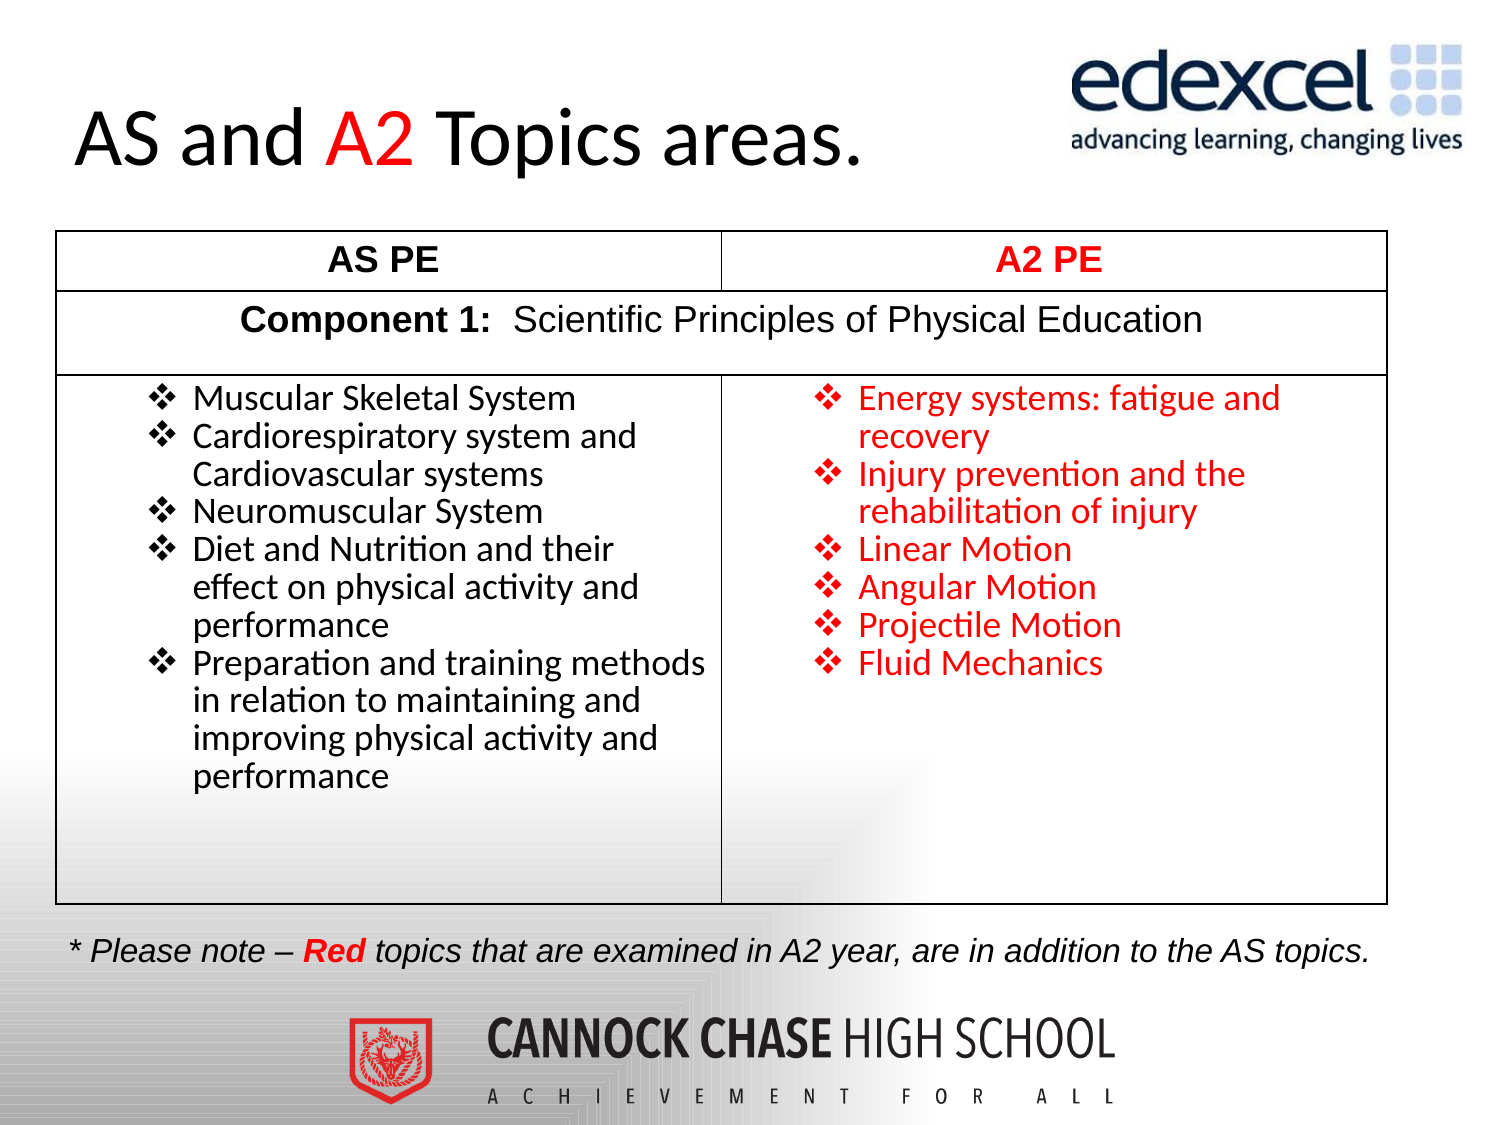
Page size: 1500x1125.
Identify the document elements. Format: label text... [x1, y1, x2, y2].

text_box * Please note – Red topics that are examined in A2 year, are in addition to the AS topics. [0, 921, 1500, 977]
picture [316, 991, 1146, 1125]
table_header A2 PE [722, 232, 1386, 290]
table_header AS PE [57, 232, 721, 290]
text_box AS and A2 Topics areas. [59, 74, 899, 190]
picture [1070, 24, 1466, 158]
table_cell Energy systems: fatigue and recovery Injury prevention and the rehabilitation of injury Linear Motion Angular Motion Projectile Motion Fluid Mechanics [722, 376, 1386, 903]
table_cell Muscular Skeletal System Cardiorespiratory system and Cardiovascular systems Neuromuscular System Diet and Nutrition and their effect on physical activity and performance Preparation and training methods in relation to maintaining and improving physical activity and performance [57, 376, 721, 903]
table_cell Component 1: Scientific Principles of Physical Education [57, 292, 1386, 374]
